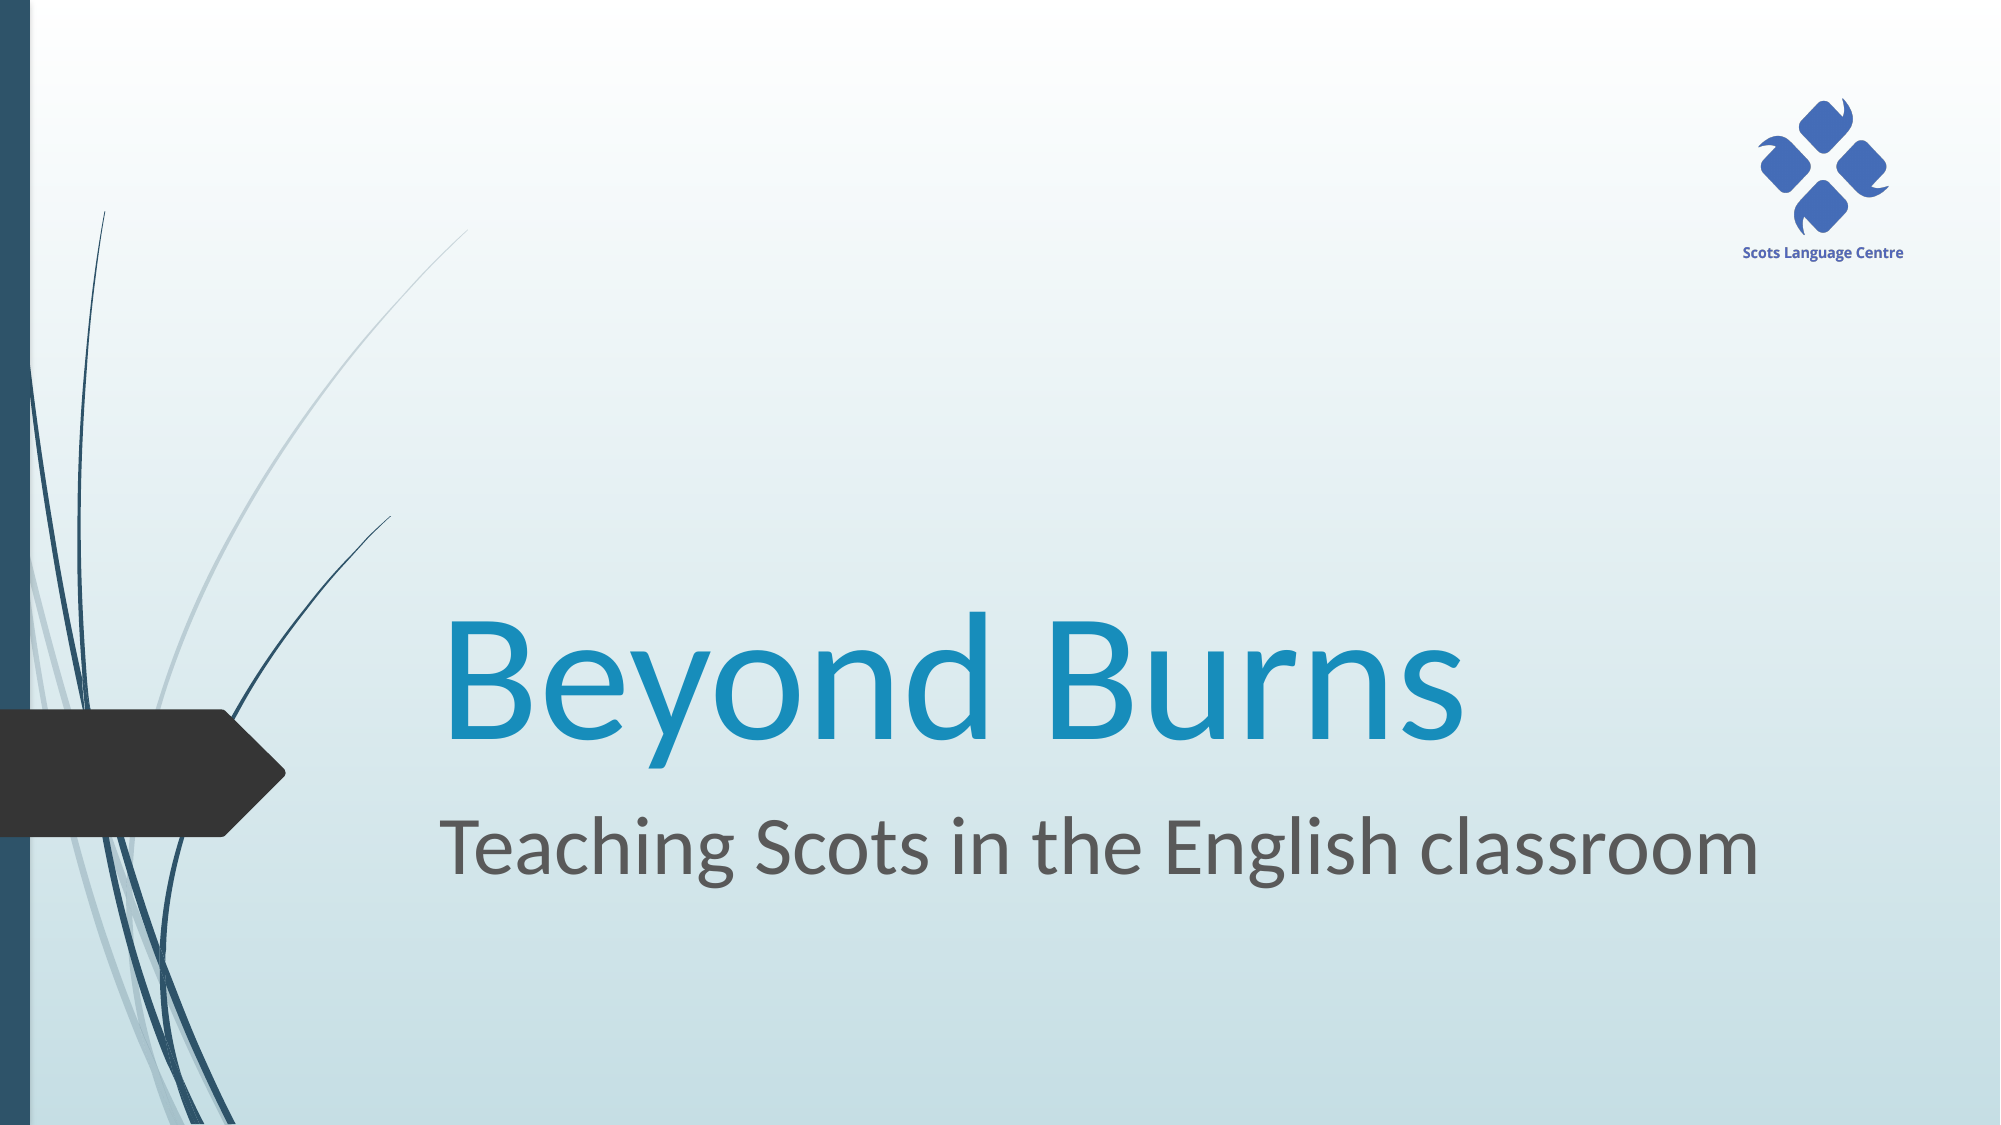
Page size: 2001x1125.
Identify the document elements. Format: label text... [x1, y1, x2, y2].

title Beyond Burns [424, 412, 1888, 783]
subtitle Teaching Scots in the English classroom [424, 783, 1888, 969]
picture [1714, 73, 1931, 301]
